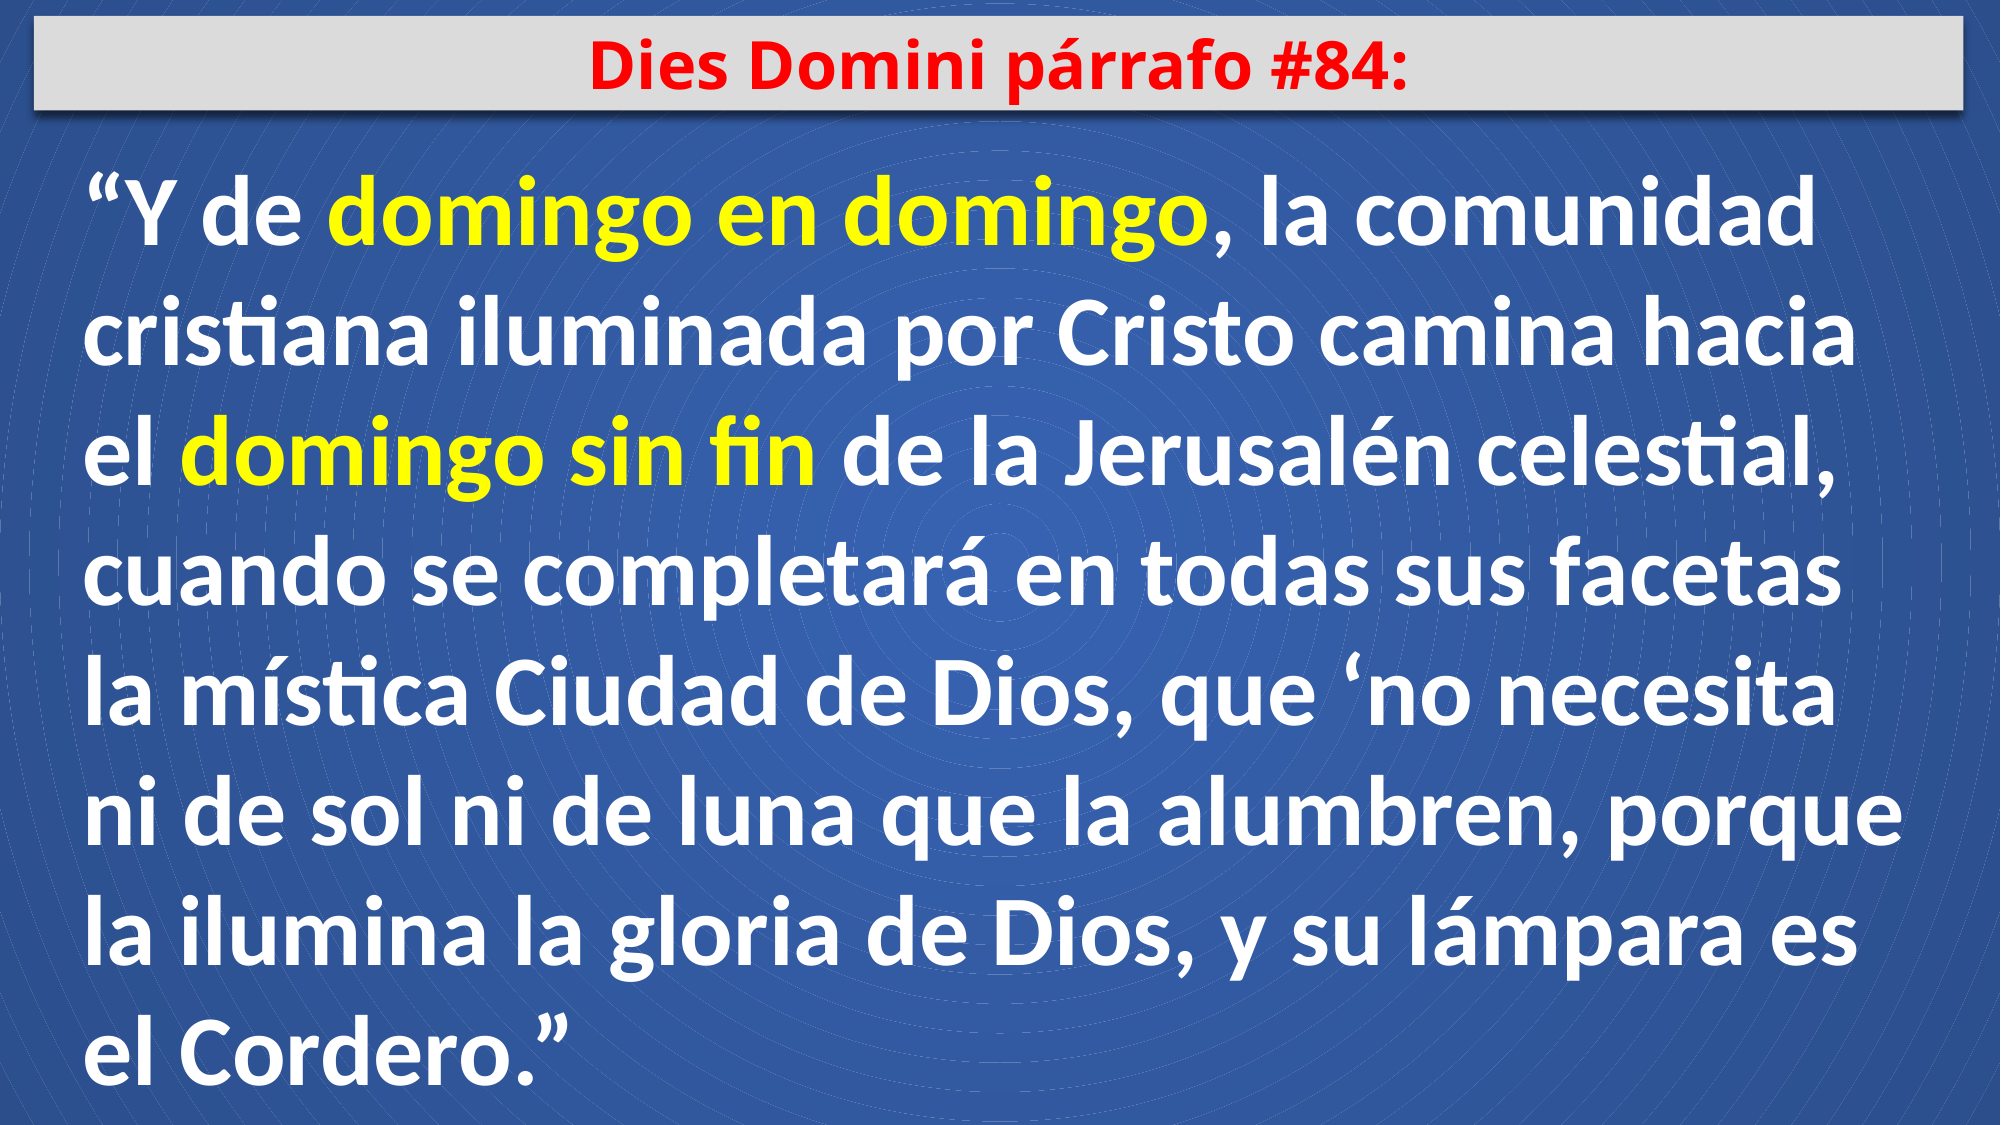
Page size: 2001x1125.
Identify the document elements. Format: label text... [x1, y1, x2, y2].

text_box “Y de domingo en domingo, la comunidad cristiana iluminada por Cristo camina hacia el domingo sin fin de la Jerusalén celestial, cuando se completará en todas sus facetas la mística Ciudad de Dios, que ‘no necesita ni de sol ni de luna que la alumbren, porque la ilumina la gloria de Dios, y su lámpara es el Cordero.” [67, 138, 1930, 1113]
text_box Dies Domini párrafo #84: [33, 15, 1964, 111]
